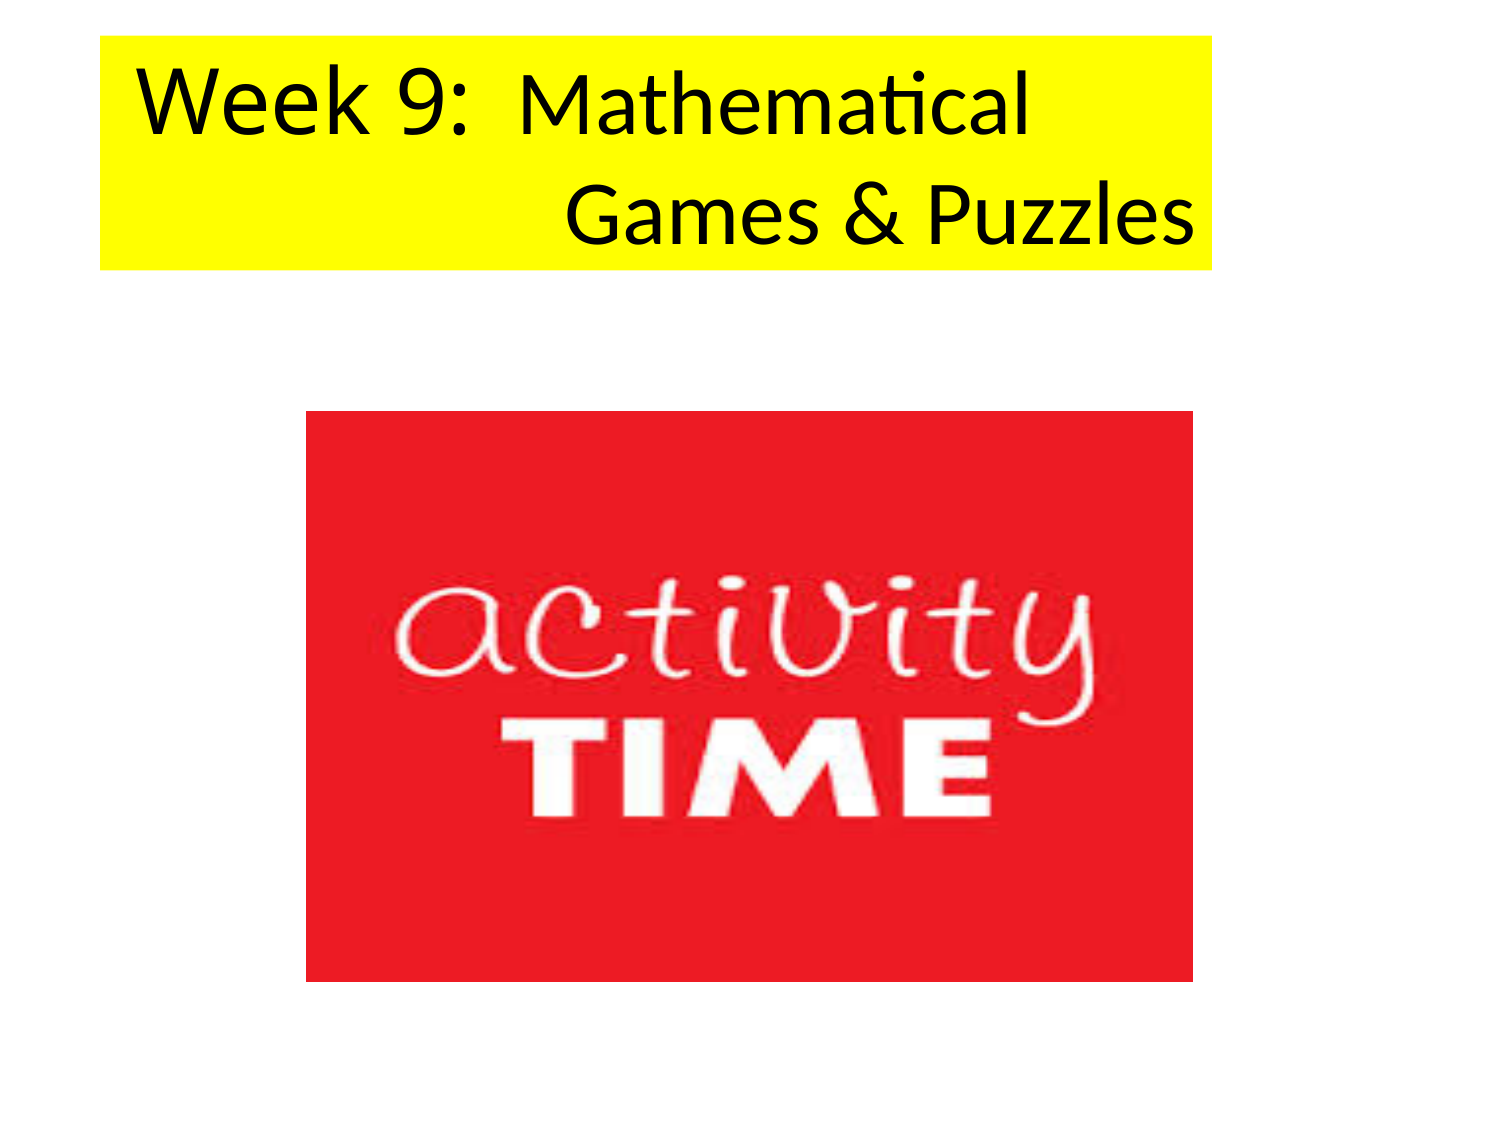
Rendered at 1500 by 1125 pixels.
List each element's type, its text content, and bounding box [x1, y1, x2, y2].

picture [306, 411, 1194, 982]
text_box Week 9: Mathematical Games & Puzzles [100, 35, 1212, 271]
